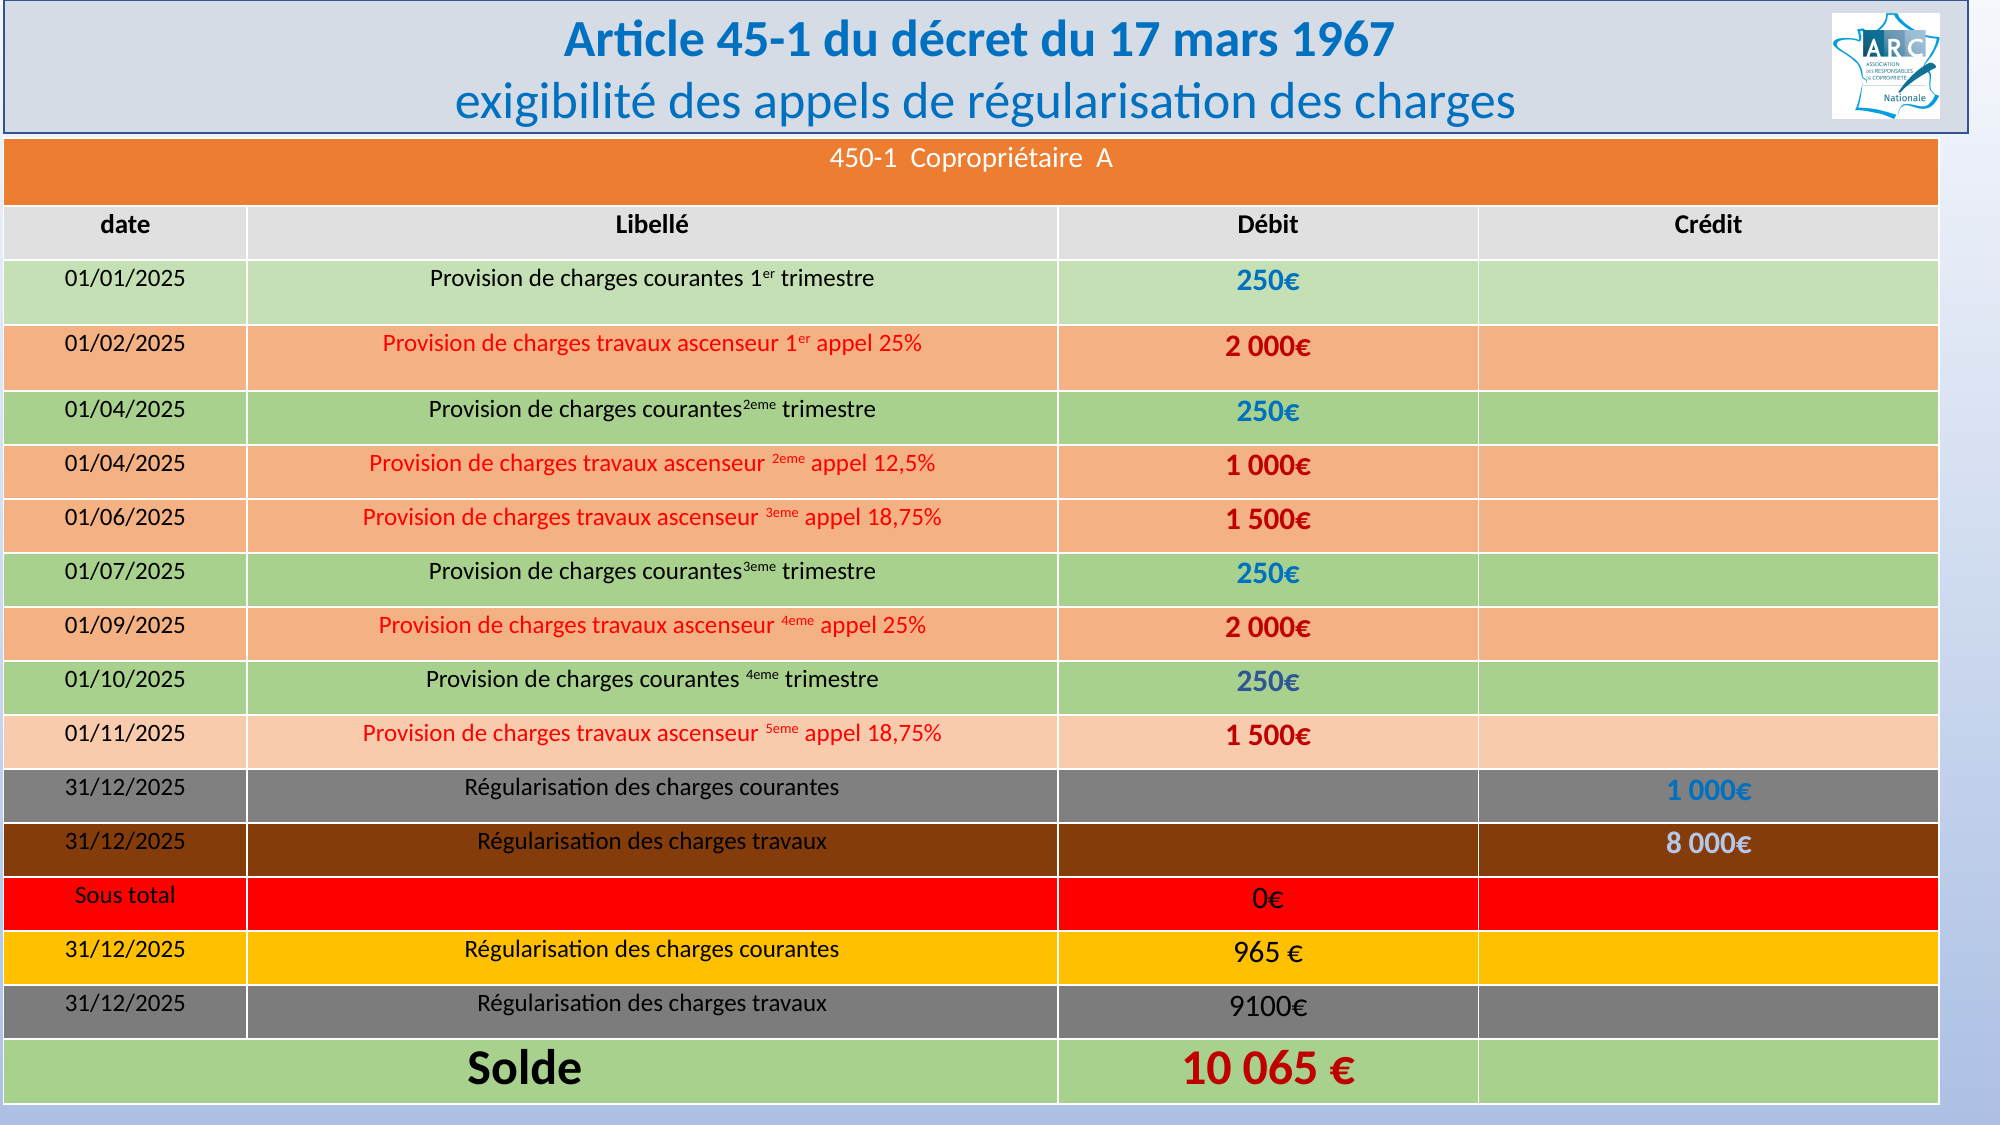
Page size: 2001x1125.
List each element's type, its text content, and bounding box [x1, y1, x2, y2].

table_cell Crédit [1479, 207, 1938, 259]
table_cell [1479, 554, 1938, 606]
table_cell Provision de charges travaux ascenseur 3eme appel 18,75% [248, 500, 1057, 552]
table_cell Débit [1059, 207, 1478, 259]
table_cell 01/02/2025 [4, 326, 246, 390]
table_cell 2 000€ [1059, 608, 1478, 660]
table_cell Régularisation des charges travaux [248, 986, 1057, 1038]
table_cell 1 500€ [1059, 500, 1478, 552]
table_cell Provision de charges courantes 4eme trimestre [248, 662, 1057, 714]
table_cell Provision de charges courantes 1er trimestre [248, 261, 1057, 324]
table_cell [1479, 446, 1938, 498]
table_cell [1479, 392, 1938, 444]
table_cell [1479, 326, 1938, 390]
table_cell 01/10/2025 [4, 662, 246, 714]
table_cell [1479, 932, 1938, 984]
table_cell Sous total [4, 878, 246, 930]
table_cell 01/04/2025 [4, 446, 246, 498]
table_cell 250€ [1059, 261, 1478, 324]
picture [1831, 13, 1940, 120]
table_cell 10 065 € [1059, 1040, 1478, 1103]
table_cell 0€ [1059, 878, 1478, 930]
table_cell 31/12/2025 [4, 824, 246, 876]
table_cell 01/07/2025 [4, 554, 246, 606]
table_cell 31/12/2025 [4, 932, 246, 984]
table_cell [1059, 824, 1478, 876]
table_cell 31/12/2025 [4, 986, 246, 1038]
table_cell [1479, 261, 1938, 324]
table_cell date [4, 207, 246, 259]
table_cell 9100€ [1059, 986, 1478, 1038]
table_cell [1479, 878, 1938, 930]
table_cell [1479, 662, 1938, 714]
table_cell 965 € [1059, 932, 1478, 984]
table_cell 01/04/2025 [4, 392, 246, 444]
table_cell Provision de charges travaux ascenseur 5eme appel 18,75% [248, 716, 1057, 768]
table_cell [1479, 608, 1938, 660]
table_cell Provision de charges travaux ascenseur 2eme appel 12,5% [248, 446, 1057, 498]
table_cell Régularisation des charges courantes [248, 932, 1057, 984]
table_cell [1059, 770, 1478, 822]
table_cell 1 000€ [1479, 770, 1938, 822]
table_cell 2 000€ [1059, 326, 1478, 390]
table_cell [1479, 986, 1938, 1038]
table_cell 1 500€ [1059, 716, 1478, 768]
table_cell 250€ [1059, 662, 1478, 714]
table_cell 250€ [1059, 554, 1478, 606]
table_cell 01/01/2025 [4, 261, 246, 324]
table_cell 01/11/2025 [4, 716, 246, 768]
table_cell Provision de charges courantes3eme trimestre [248, 554, 1057, 606]
table_cell [1479, 1040, 1938, 1103]
table_cell 01/06/2025 [4, 500, 246, 552]
table_cell Solde [4, 1040, 1057, 1103]
table_cell Provision de charges travaux ascenseur 4eme appel 25% [248, 608, 1057, 660]
table_cell [1479, 716, 1938, 768]
table_cell Régularisation des charges courantes [248, 770, 1057, 822]
table_cell Provision de charges travaux ascenseur 1er appel 25% [248, 326, 1057, 390]
table_cell 1 000€ [1059, 446, 1478, 498]
table_cell Libellé [248, 207, 1057, 259]
table_cell [248, 878, 1057, 930]
table_header 450-1 Copropriétaire A [4, 139, 1938, 205]
table_cell 01/09/2025 [4, 608, 246, 660]
table_cell [1479, 500, 1938, 552]
table_cell 250€ [1059, 392, 1478, 444]
table_cell 8 000€ [1479, 824, 1938, 876]
text_box Article 45-1 du décret du 17 mars 1967 exigibilité des appels de régularisation des charges [3, 0, 1969, 134]
table_cell Régularisation des charges travaux [248, 824, 1057, 876]
table_cell 31/12/2025 [4, 770, 246, 822]
table_cell Provision de charges courantes2eme trimestre [248, 392, 1057, 444]
